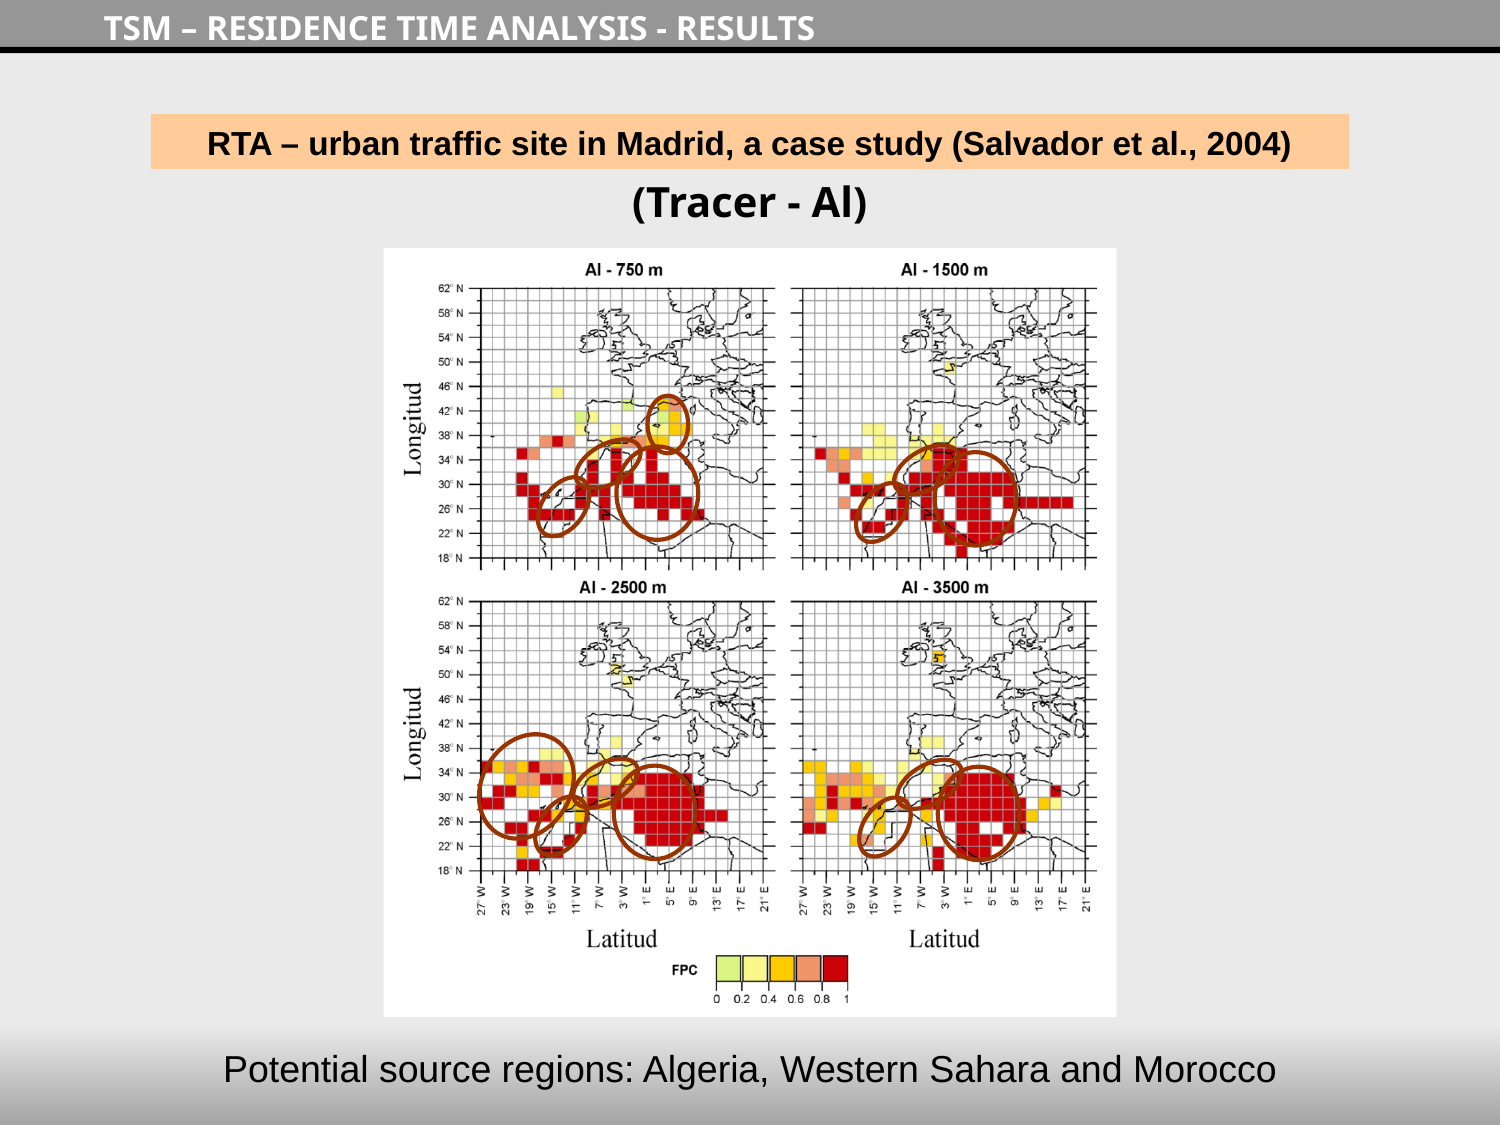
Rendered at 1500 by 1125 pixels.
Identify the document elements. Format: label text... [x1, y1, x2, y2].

text_box POTENTIAL SOURCE REGIONS OF DESERT DUST (Tracer - Al) [255, 169, 1244, 234]
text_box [383, 247, 1117, 1018]
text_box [481, 395, 689, 842]
text_box RTA – urban traffic site in Madrid, a case study (Salvador et al., 2004) [150, 114, 1350, 169]
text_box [539, 444, 1020, 861]
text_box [0, 0, 1500, 56]
text_box Potential source regions: Algeria, Western Sahara and Morocco [206, 1036, 1294, 1100]
